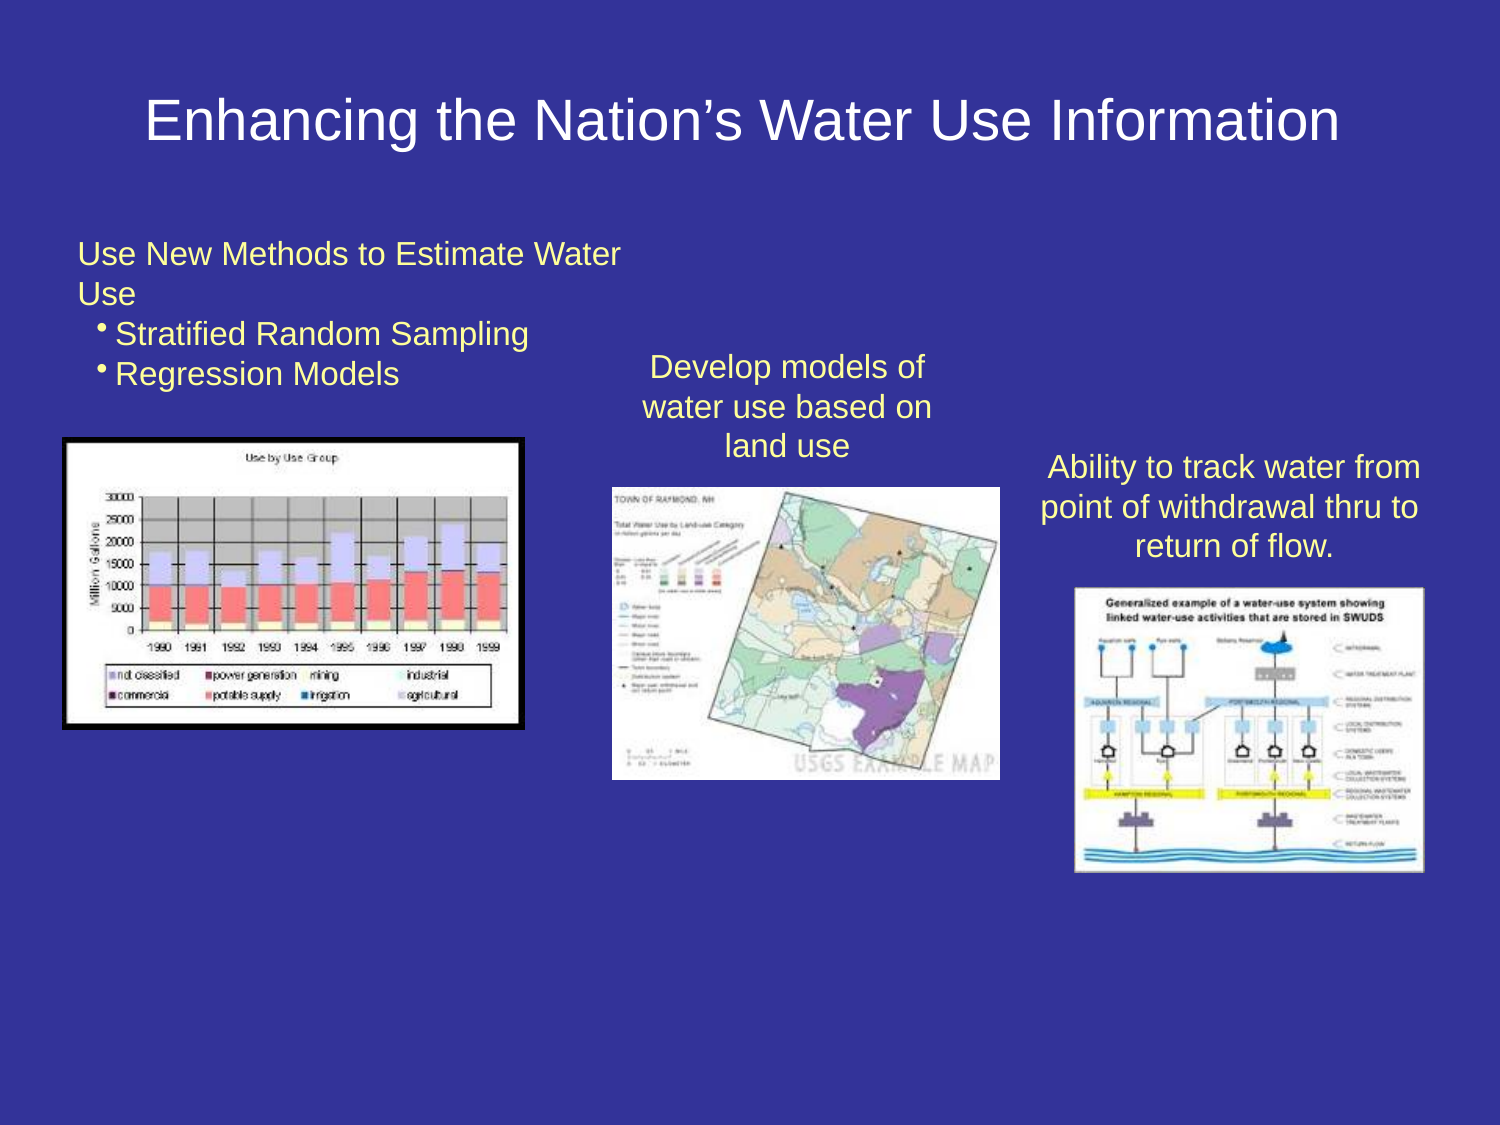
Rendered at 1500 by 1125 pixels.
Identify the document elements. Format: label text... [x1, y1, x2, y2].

picture [62, 437, 526, 731]
text_box Enhancing the Nation’s Water Use Information [99, 75, 1388, 160]
text_box Use New Methods to Estimate Water Use Stratified Random Sampling Regression Models [62, 224, 638, 400]
text_box Develop models of water use based on land use [612, 337, 963, 472]
text_box Ability to track water from point of withdrawal thru to return of flow. [1025, 437, 1444, 572]
picture [1074, 587, 1426, 873]
picture [612, 487, 1001, 780]
